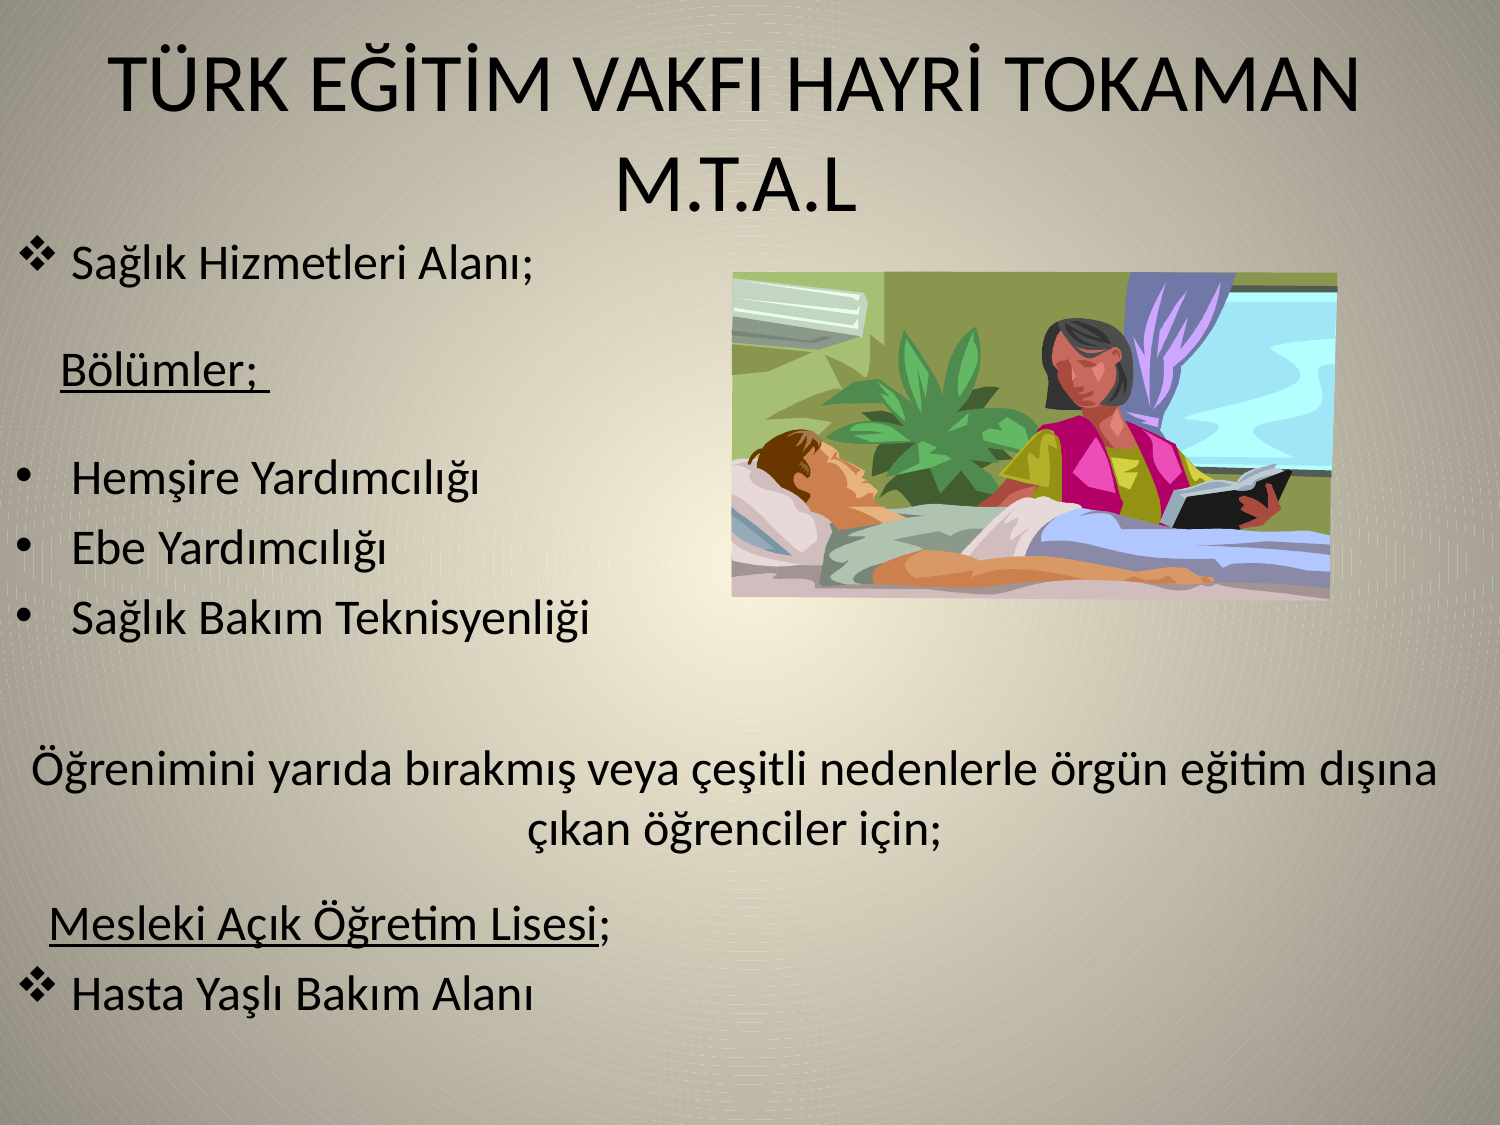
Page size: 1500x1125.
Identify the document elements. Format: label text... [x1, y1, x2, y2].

title TÜRK EĞİTİM VAKFI HAYRİ TOKAMAN M.T.A.L [60, 34, 1411, 221]
picture [731, 266, 1344, 606]
list Sağlık Hizmetleri Alanı; Bölümler; Hemşire Yardımcılığı Ebe Yardımcılığı Sağlık Bakım Teknisyenliği Öğrenimini yarıda bırakmış veya çeşitli nedenlerle örgün eğitim dışına çıkan öğrenciler için; Mesleki Açık Öğretim Lisesi; Hasta Yaşlı Bakım Alanı [0, 221, 1471, 1111]
